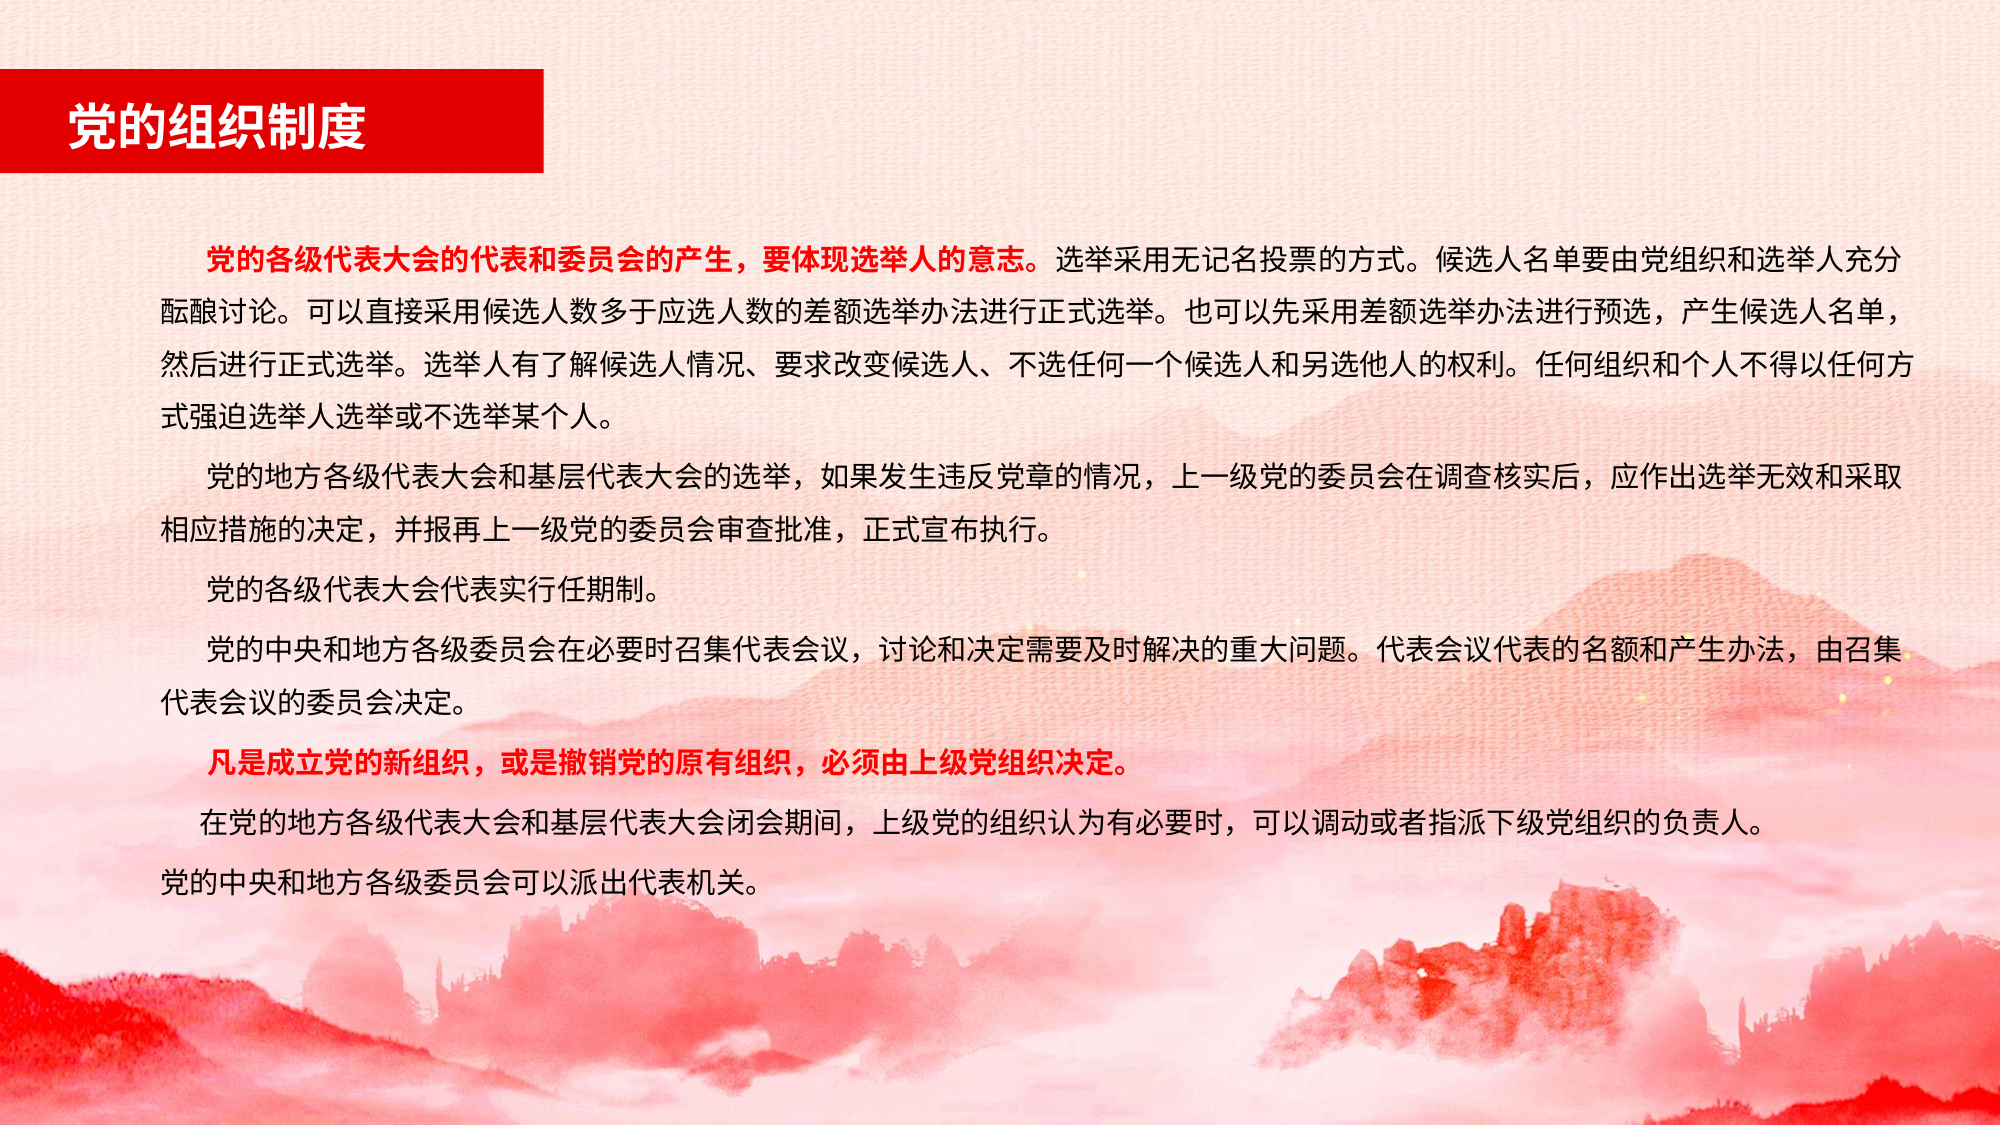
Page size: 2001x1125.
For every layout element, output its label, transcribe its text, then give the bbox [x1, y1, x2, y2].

picture [0, 0, 2000, 1125]
text_box [0, 68, 545, 174]
text_box 党的组织制度 [52, 87, 488, 163]
text_box 党的各级代表大会的代表和委员会的产生，要体现选举人的意志。选举采用无记名投票的方式。候选人名单要由党组织和选举人充分酝酿讨论。可以直接采用候选人数多于应选人数的差额选举办法进行正式选举。也可以先采用差额选举办法进行预选，产生候选人名单，然后进行正式选举。选举人有了解候选人情况、要求改变候选人、不选任何一个候选人和另选他人的权利。任何组织和个人不得以任何方式强迫选举人选举或不选举某个人。 党的地方各级代表大会和基层代表大会的选举，如果发生违反党章的情况，上一级党的委员会在调查核实后，应作出选举无效和采取相应措施的决定，并报再上一级党的委员会审查批准，正式宣布执行。 党的各级代表大会代表实行任期制。 党的中央和地方各级委员会在必要时召集代表会议，讨论和决定需要及时解决的重大问题。代表会议代表的名额和产生办法，由召集代表会议的委员会决定。 凡是成立党的新组织，或是撤销党的原有组织，必须由上级党组织决定。 在党的地方各级代表大会和基层代表大会闭会期间，上级党的组织认为有必要时，可以调动或者指派下级党组织的负责人。 党的中央和地方各级委员会可以派出代表机关。 [145, 216, 1932, 968]
